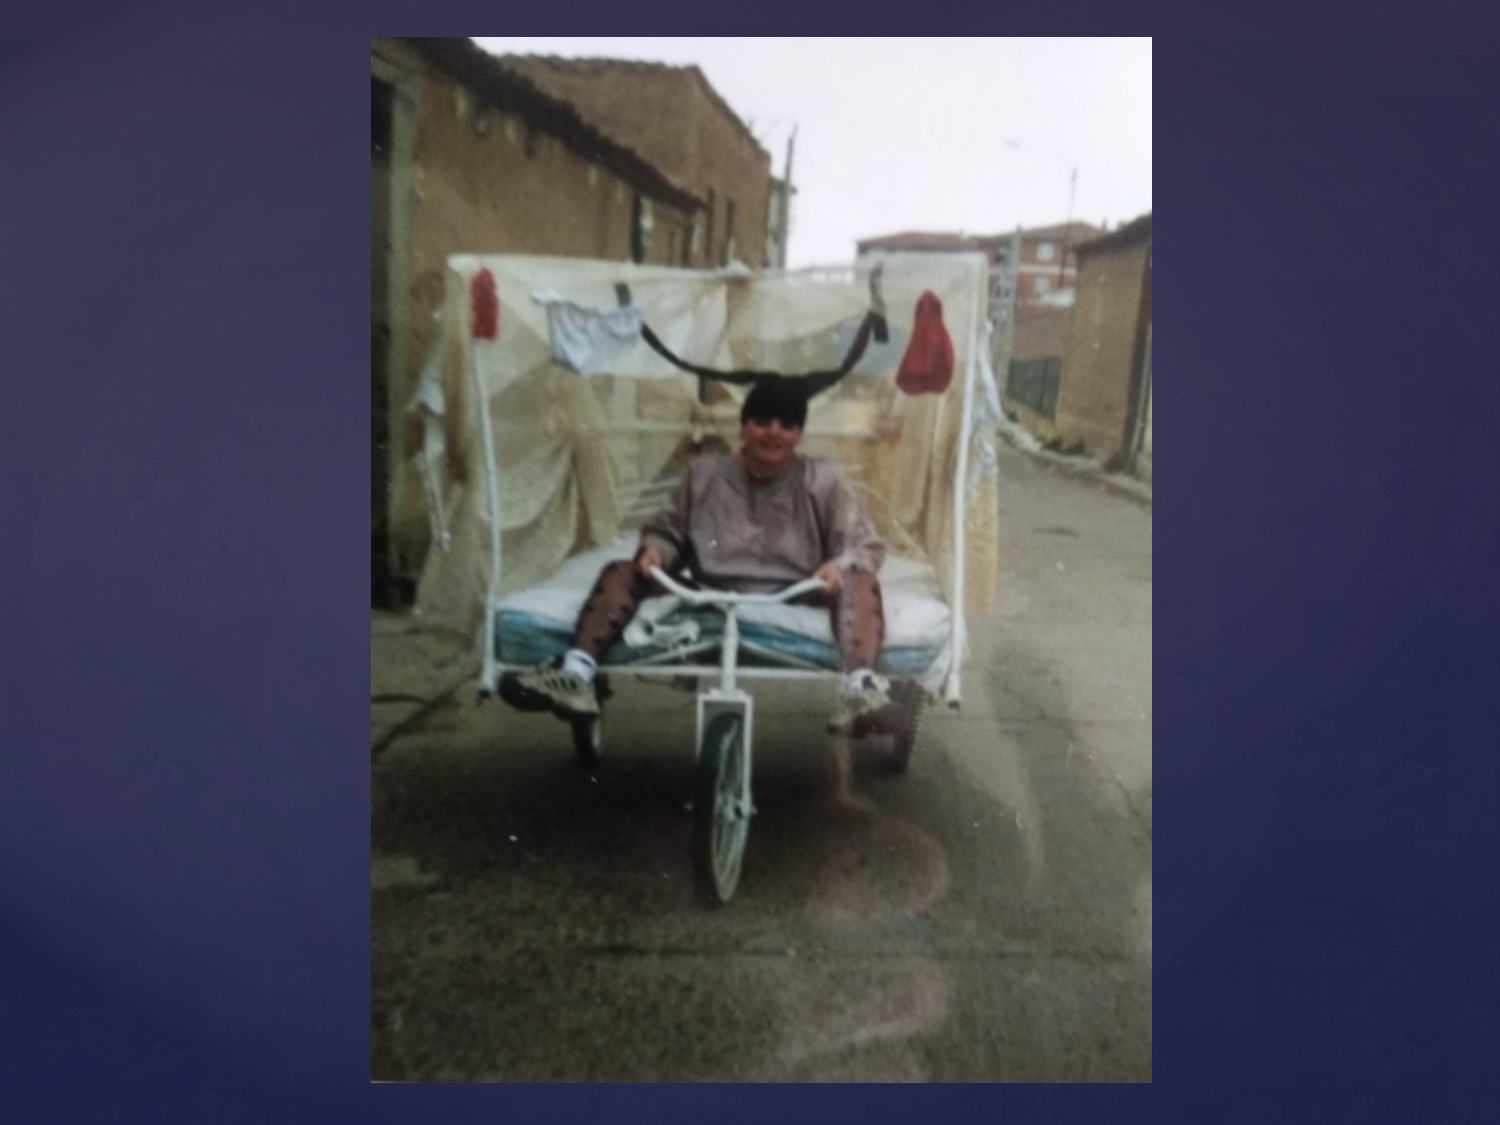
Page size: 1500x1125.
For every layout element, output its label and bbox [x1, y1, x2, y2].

list [371, 36, 1153, 1083]
